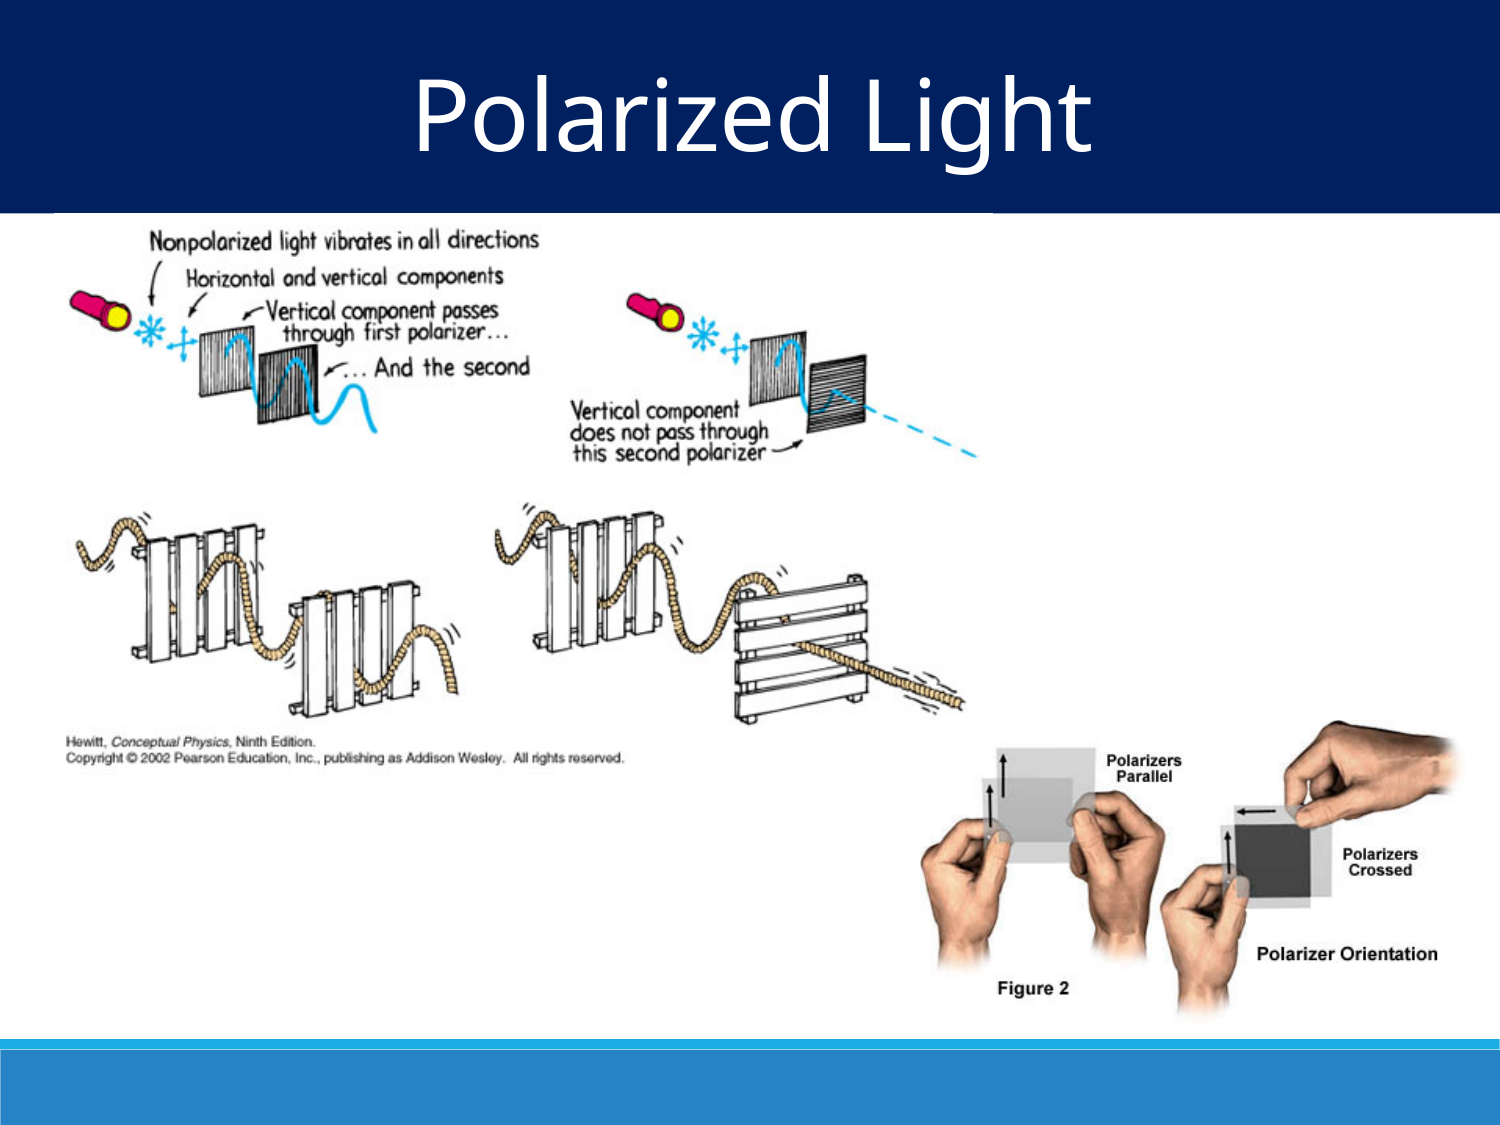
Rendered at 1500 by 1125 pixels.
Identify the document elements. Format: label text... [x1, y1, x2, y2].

text_box Polarized Light [4, 62, 1500, 189]
picture [54, 212, 1466, 1026]
text_box [0, 0, 1500, 215]
